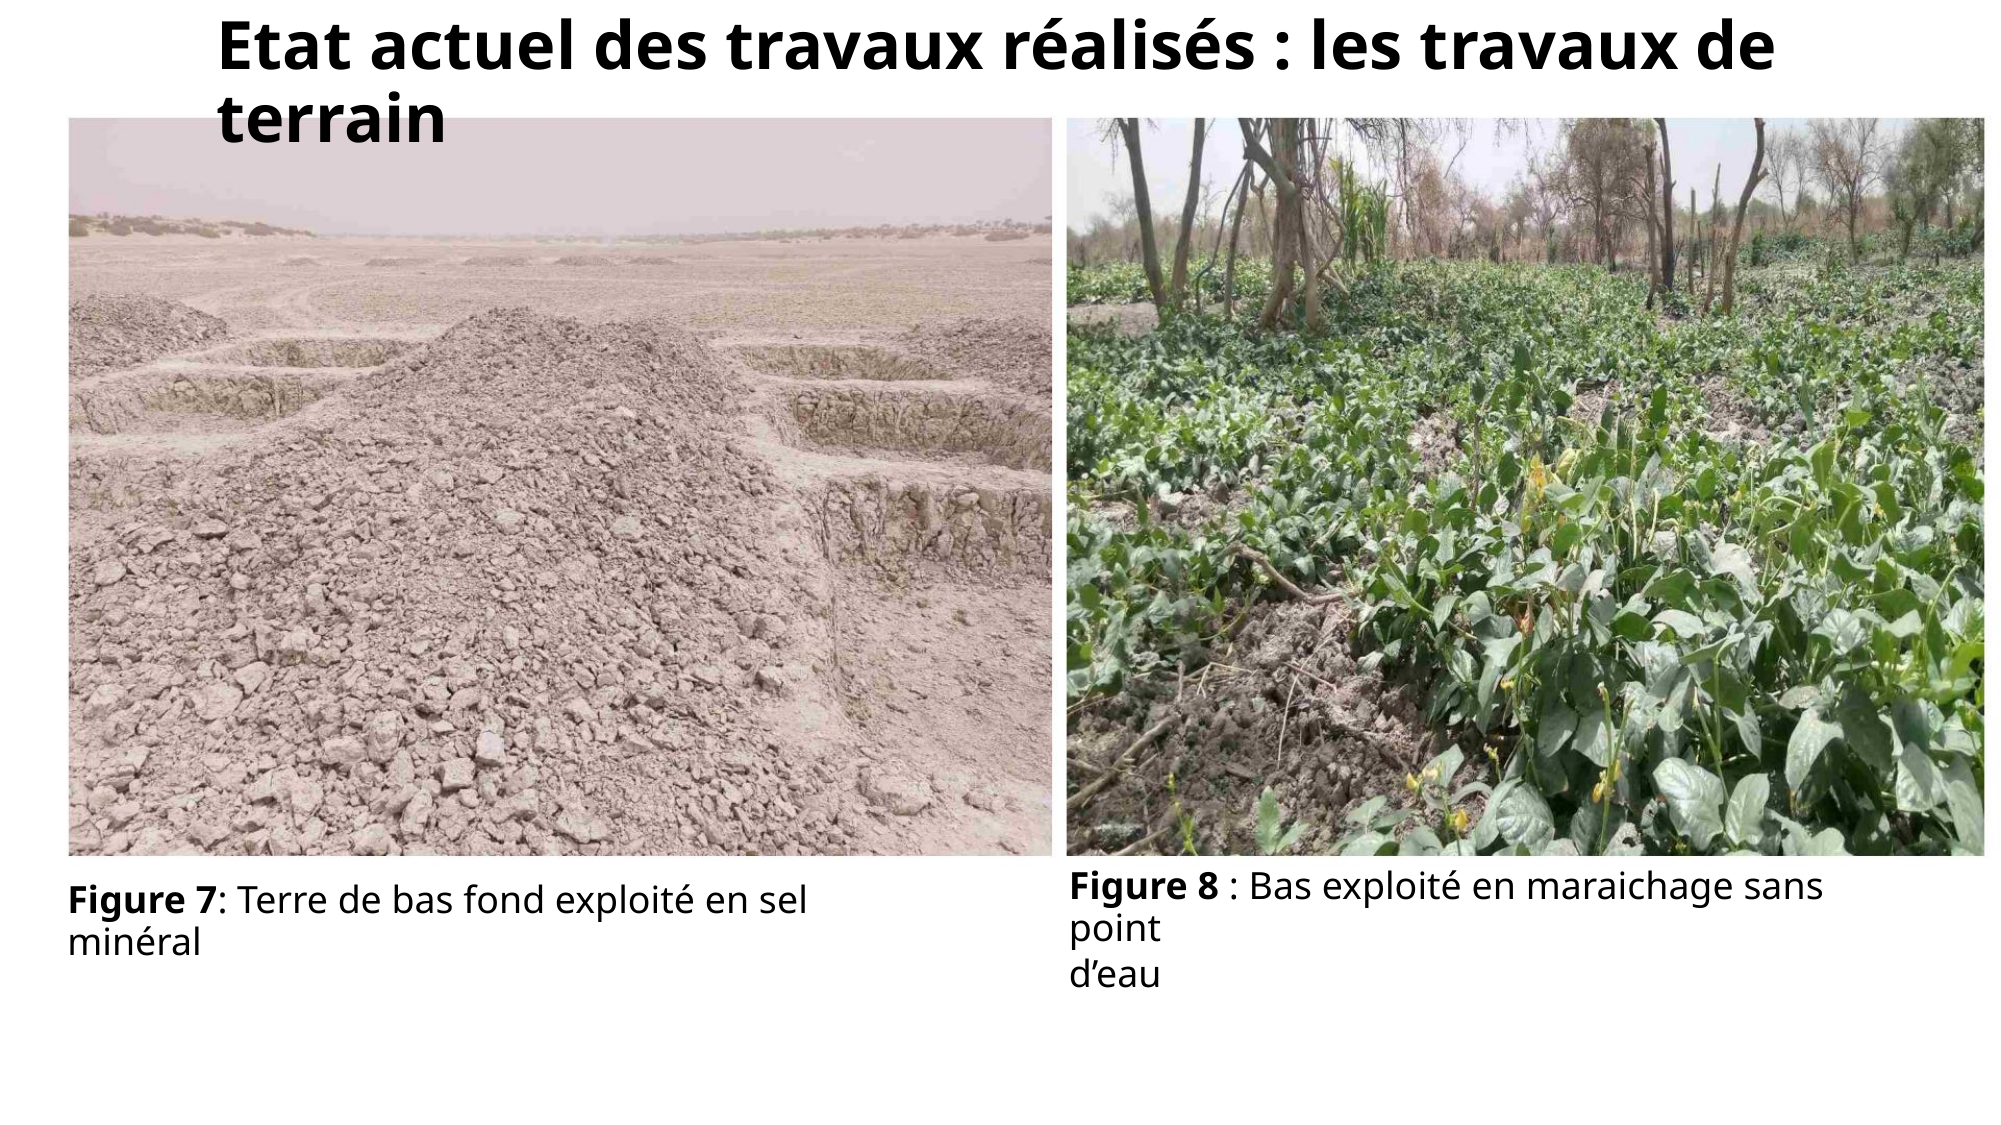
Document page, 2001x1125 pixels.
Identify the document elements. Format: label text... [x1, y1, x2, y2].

text_box Etat actuel des travaux réalisés : les travaux de terrain [216, 8, 1794, 157]
text_box [0, 0, 2000, 1125]
text_box Figure 8 : Bas exploité en maraichage sans point d’eau [1068, 865, 1915, 996]
text_box Figure 7: Terre de bas fond exploité en sel minéral [67, 879, 938, 964]
